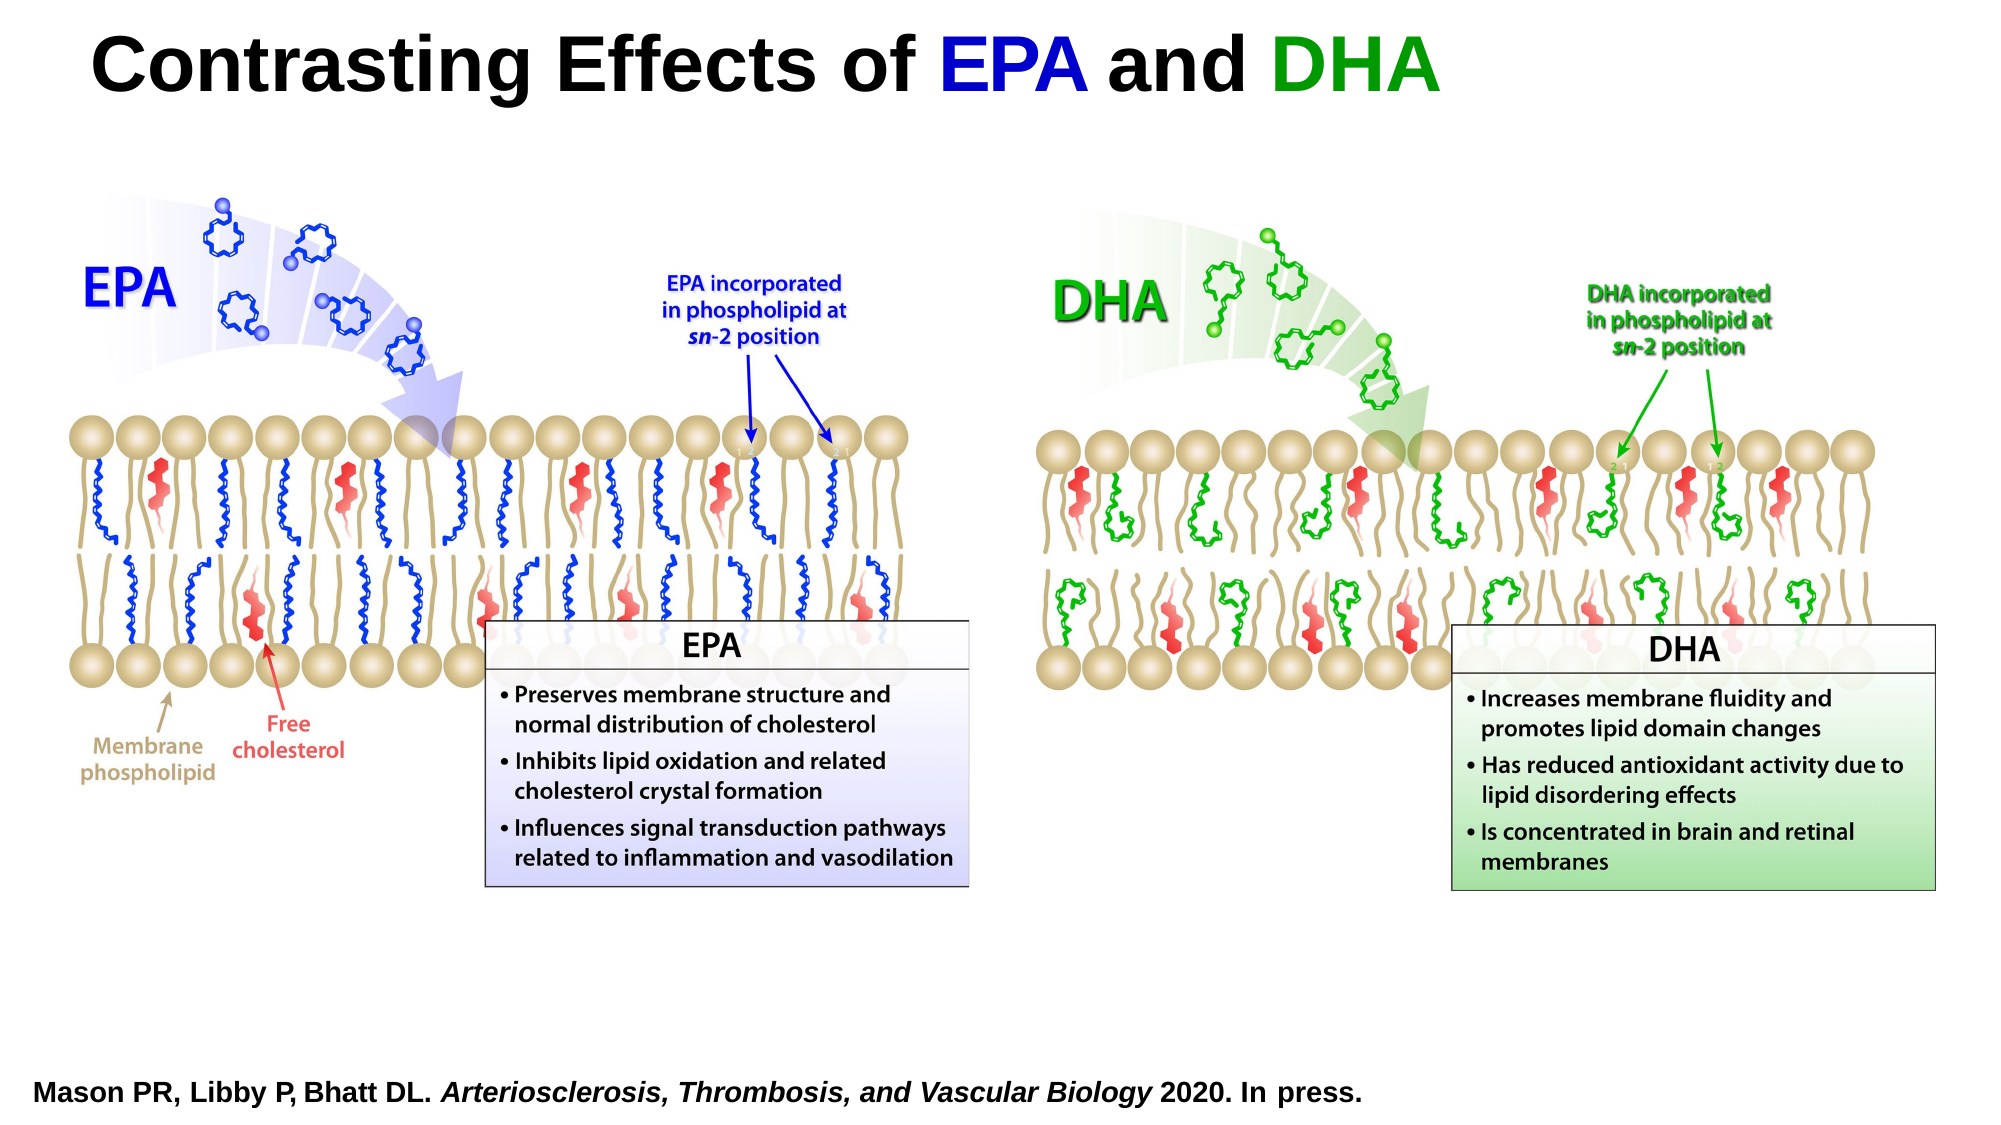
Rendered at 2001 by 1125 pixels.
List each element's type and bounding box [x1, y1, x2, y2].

text_box [1036, 207, 1936, 891]
text_box [69, 193, 970, 891]
text_box [30, 1071, 1370, 1109]
title [87, 9, 1452, 200]
